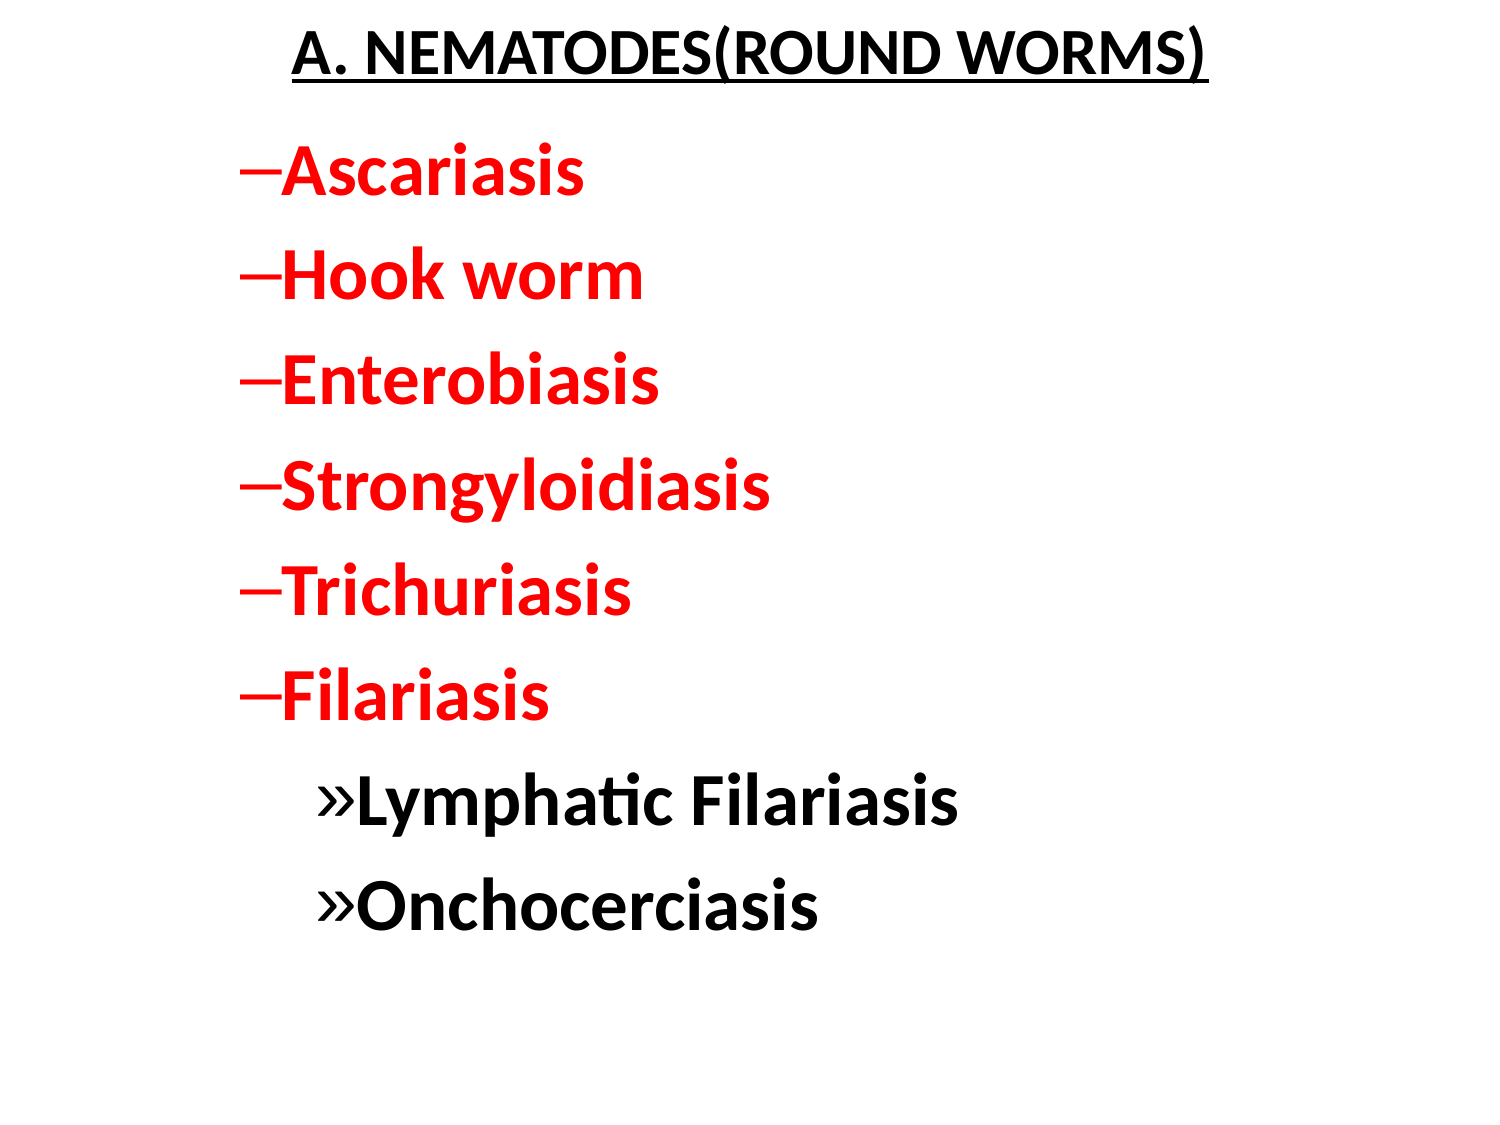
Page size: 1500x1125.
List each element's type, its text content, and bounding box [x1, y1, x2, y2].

title A. NEMATODES(ROUND WORMS) [0, 0, 1500, 112]
list Ascariasis Hook worm Enterobiasis Strongyloidiasis Trichuriasis Filariasis Lymphatic Filariasis Onchocerciasis [0, 112, 1500, 1125]
